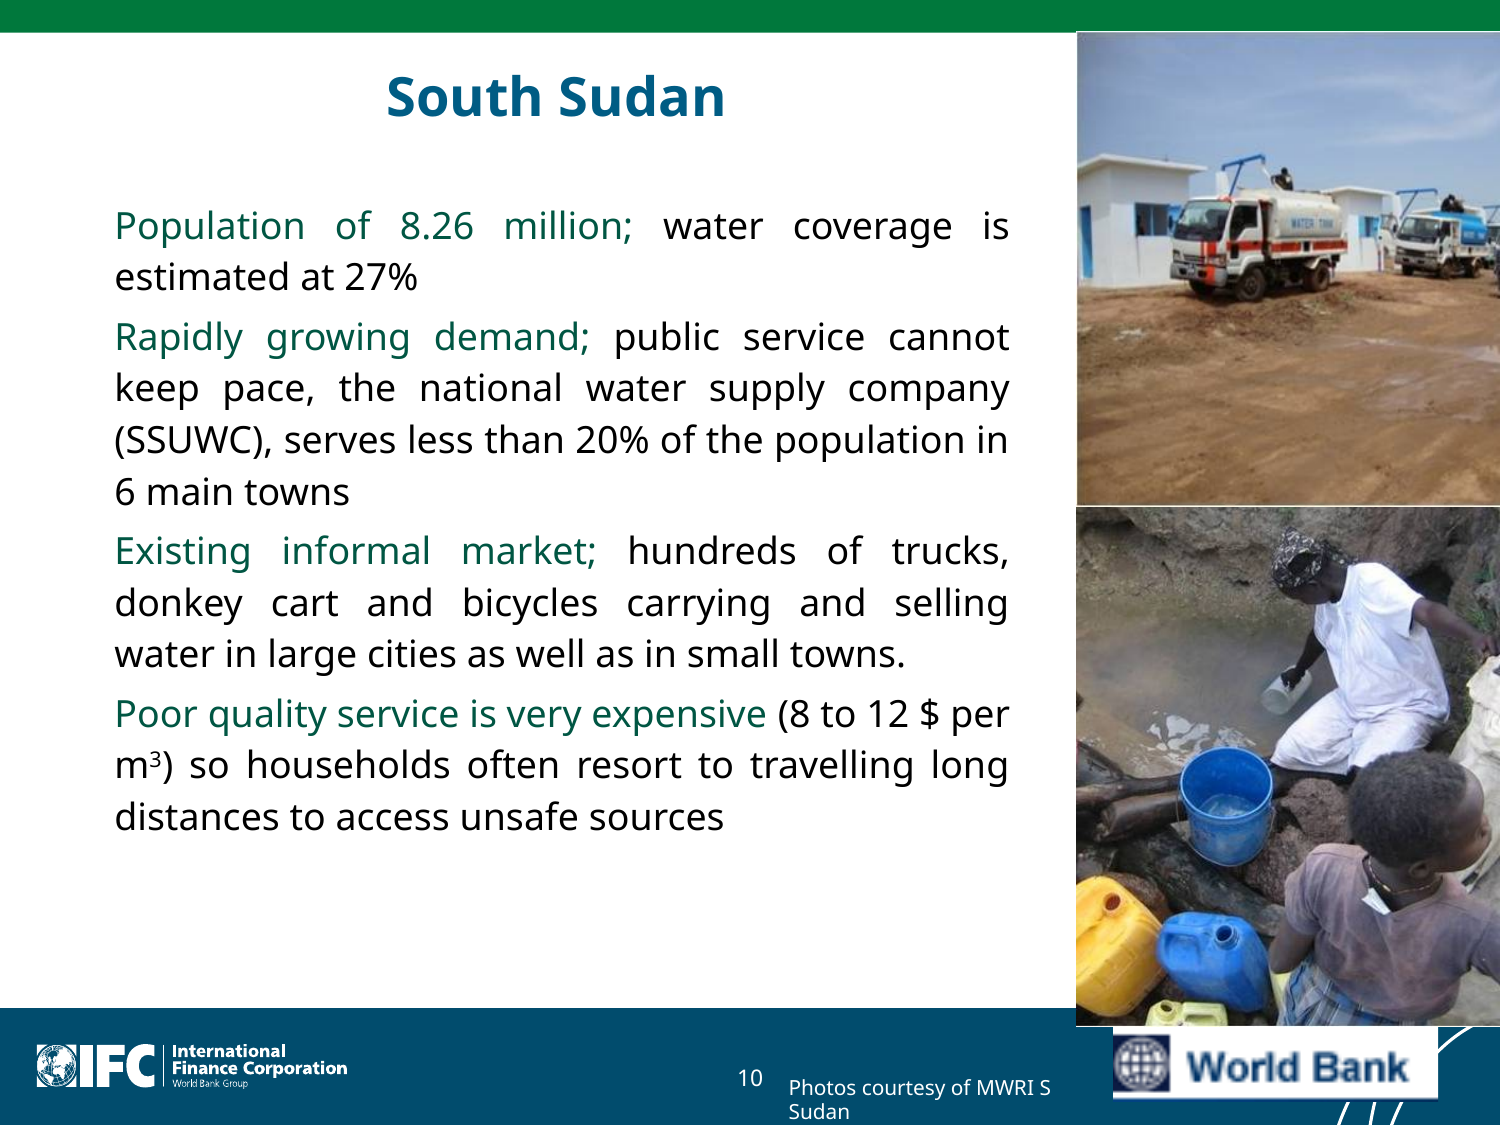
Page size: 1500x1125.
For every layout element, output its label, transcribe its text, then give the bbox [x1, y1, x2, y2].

picture [1076, 31, 1500, 1102]
text_box Photos courtesy of MWRI S Sudan [773, 1066, 1114, 1125]
slide_number 10 [595, 1055, 906, 1102]
text_box South Sudan [0, 31, 1074, 159]
text_box Population of 8.26 million; water coverage is estimated at 27% Rapidly growing demand; public service cannot keep pace, the national water supply company (SSUWC), serves less than 20% of the population in 6 main towns Existing informal market; hundreds of trucks, donkey cart and bicycles carrying and selling water in large cities as well as in small towns. Poor quality service is very expensive (8 to 12 $ per m3) so households often resort to travelling long distances to access unsafe sources [62, 187, 1025, 975]
